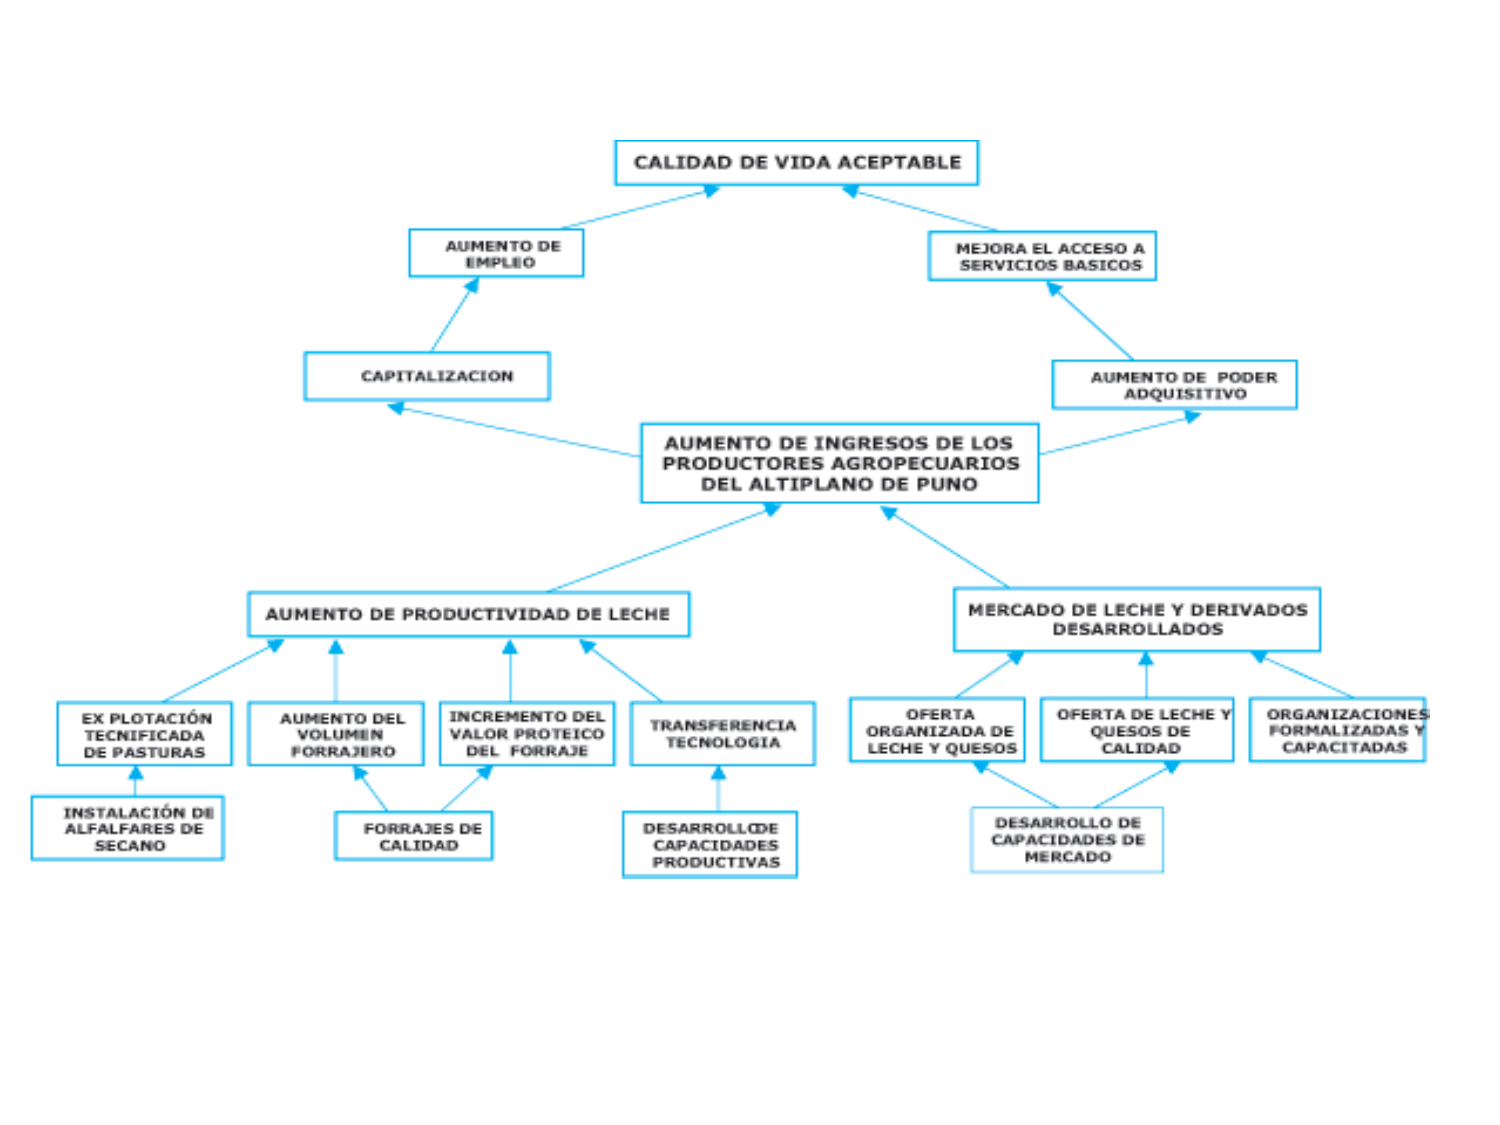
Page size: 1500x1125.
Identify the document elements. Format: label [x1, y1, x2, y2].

picture [29, 140, 1430, 880]
